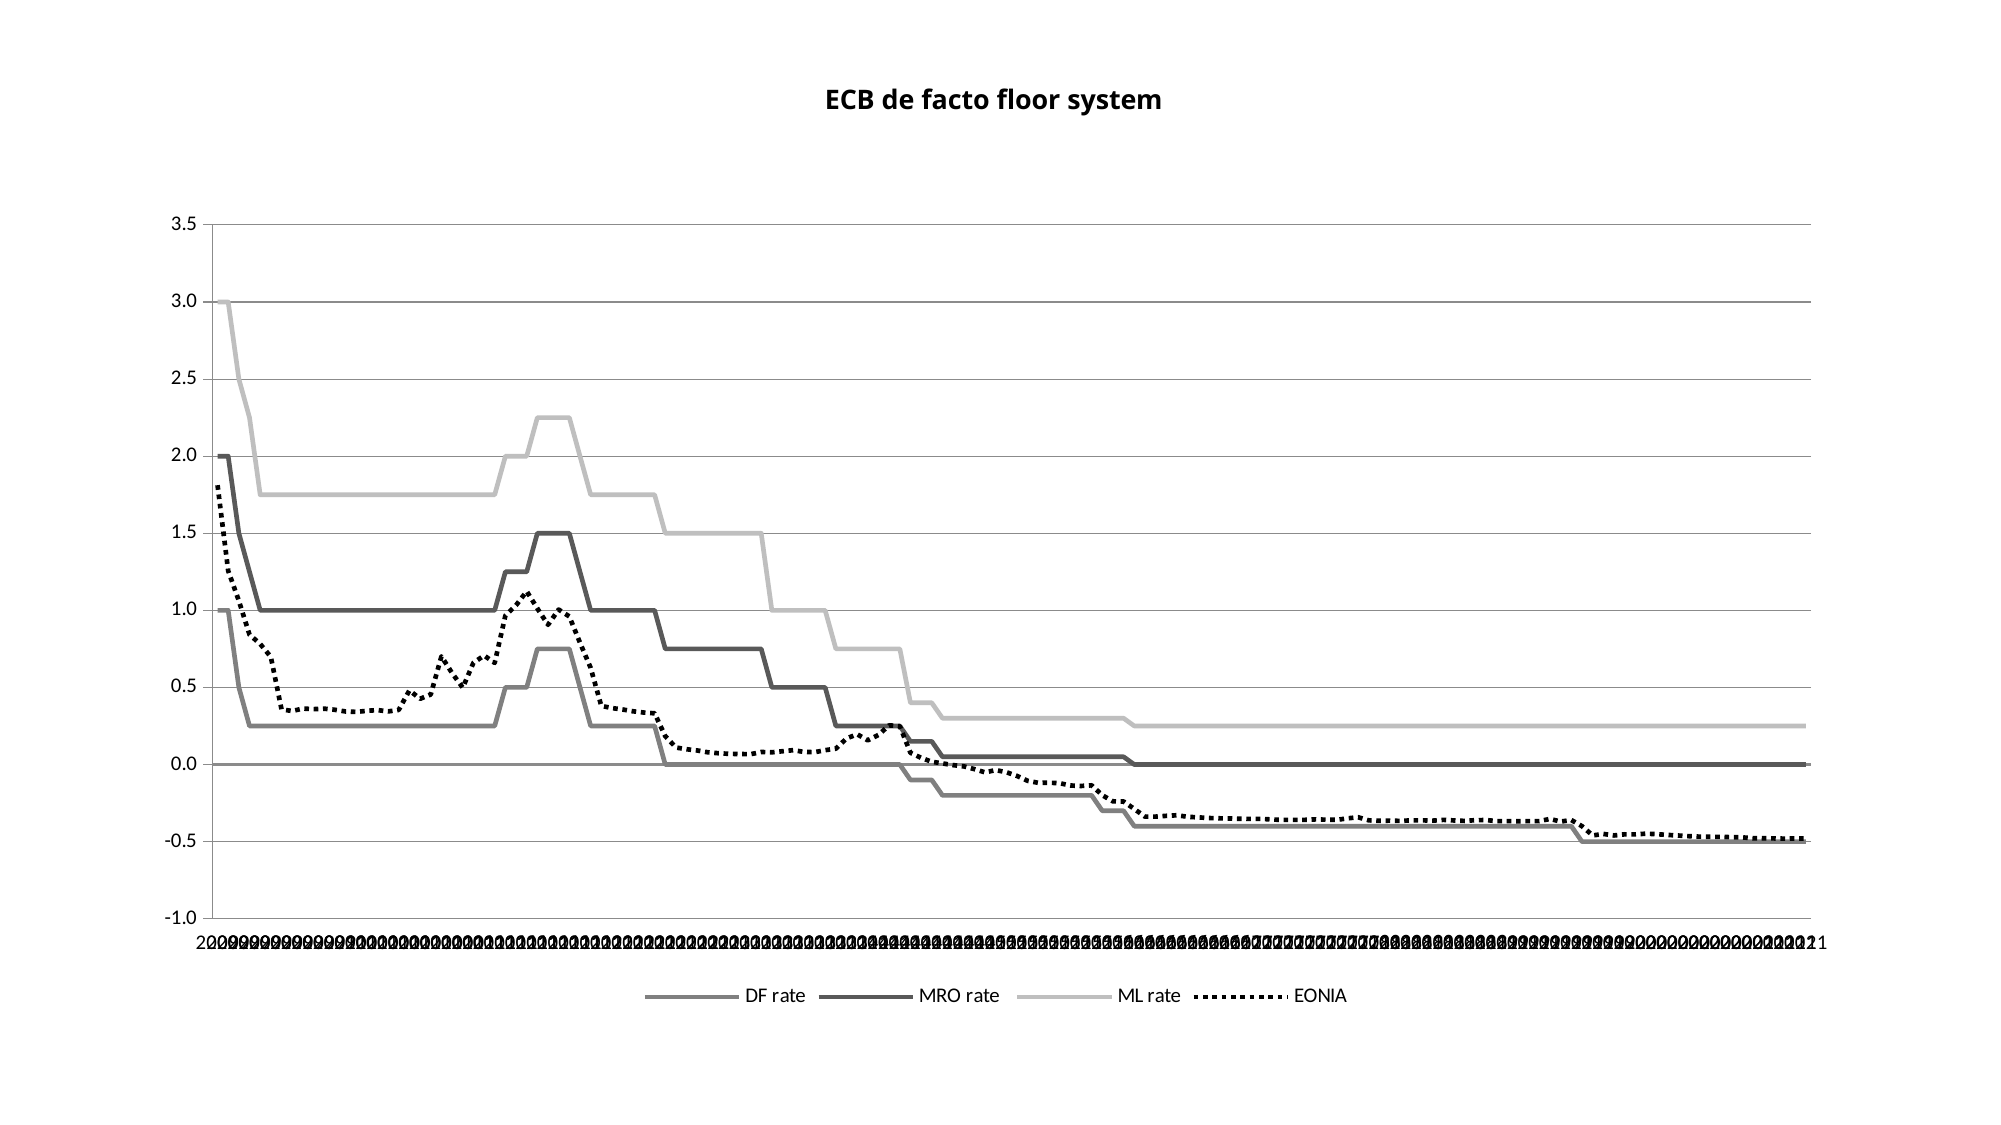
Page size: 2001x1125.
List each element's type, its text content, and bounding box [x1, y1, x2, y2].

chart [129, 198, 1863, 1014]
title ECB de facto floor system [171, 78, 1816, 174]
